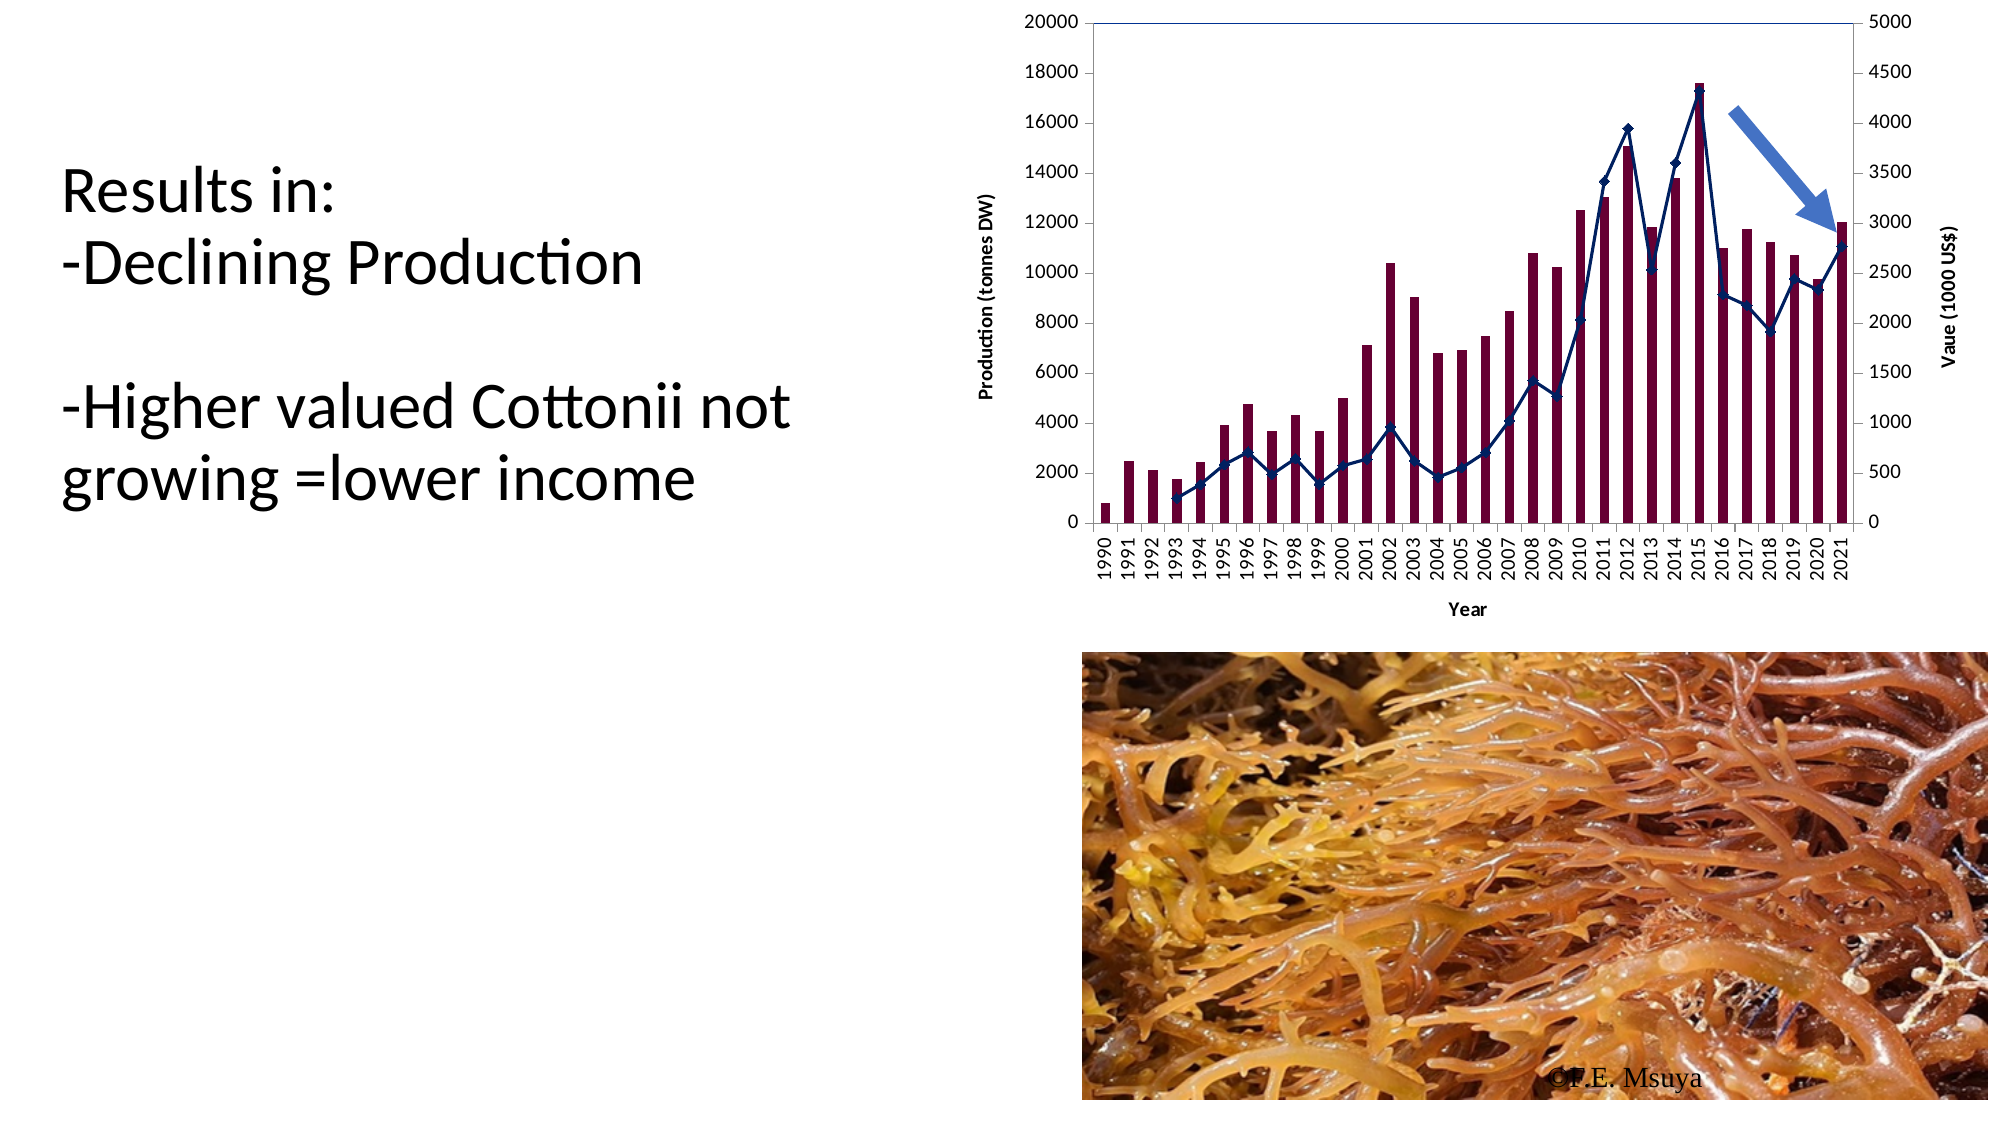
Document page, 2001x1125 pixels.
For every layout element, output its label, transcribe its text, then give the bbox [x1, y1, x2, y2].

chart [943, 0, 1988, 653]
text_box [1082, 652, 1988, 1100]
title Results in: -Declining Production -Higher valued Cottonii not growing =lower income [46, 109, 851, 641]
